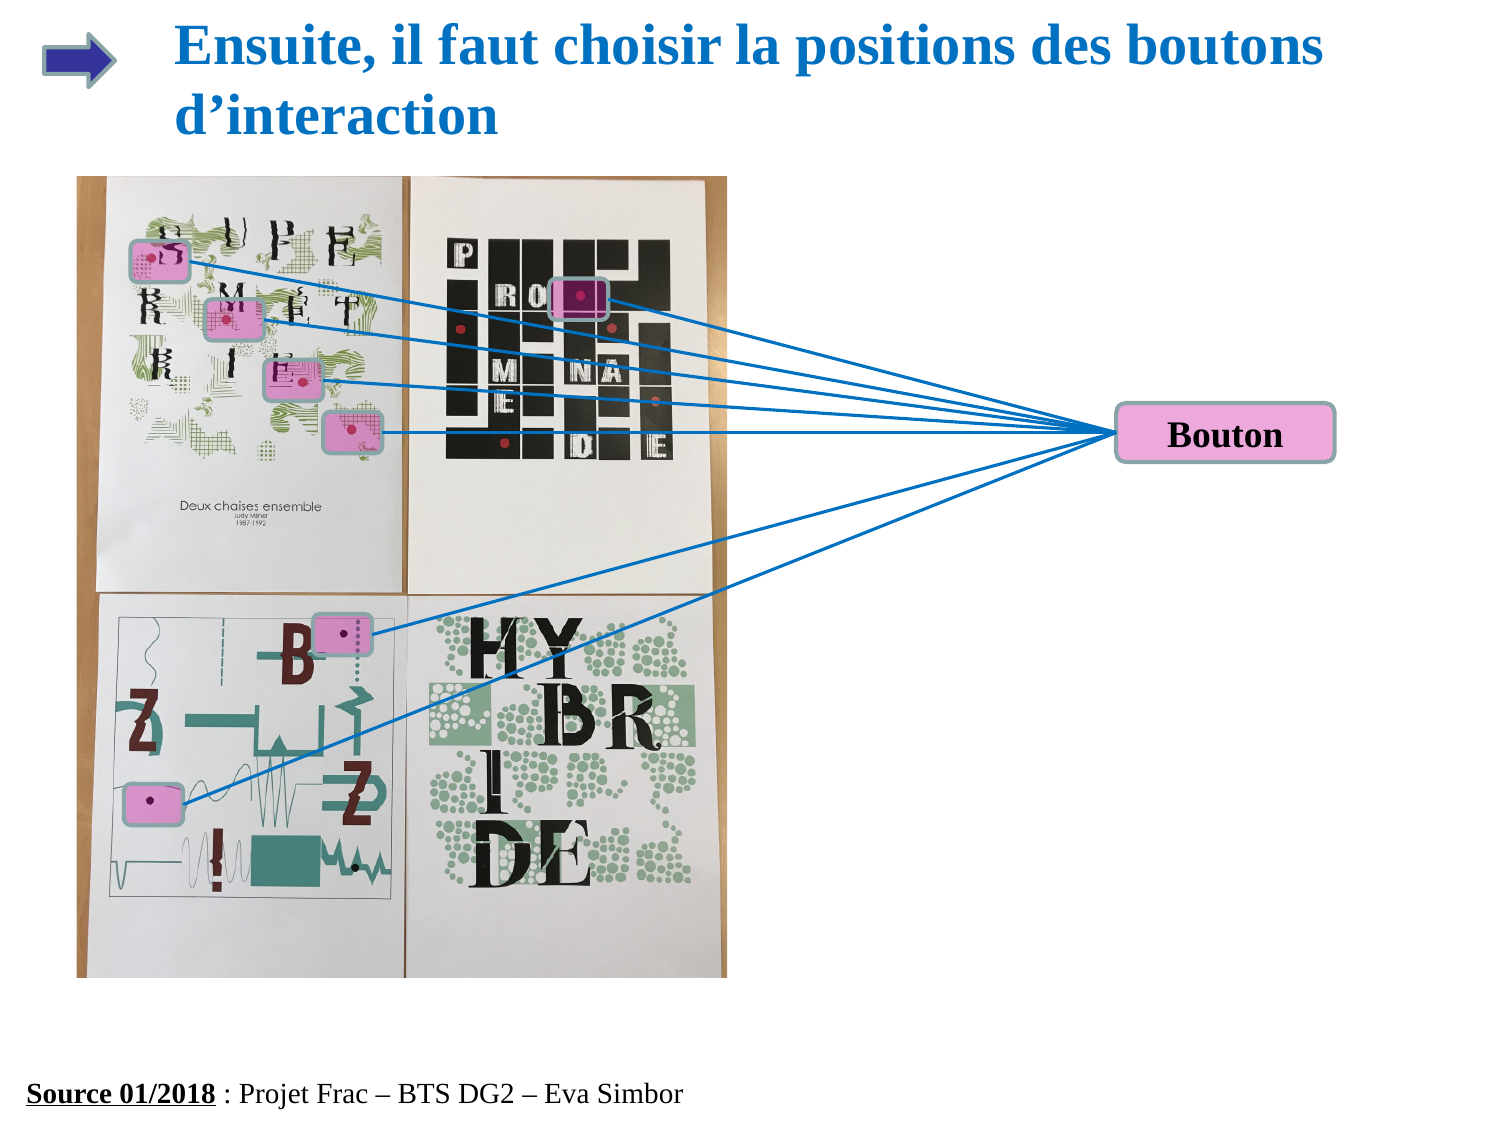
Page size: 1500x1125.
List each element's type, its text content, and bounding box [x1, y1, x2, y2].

text_box Source 01/2018 : Projet Frac – BTS DG2 – Eva Simbor [11, 1066, 727, 1117]
text_box Ensuite, il faut choisir la positions des boutons d’interaction [160, 0, 1454, 154]
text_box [189, 261, 1117, 430]
text_box Bouton [1121, 400, 1337, 465]
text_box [608, 299, 1117, 431]
text_box [42, 32, 118, 90]
picture [76, 176, 728, 978]
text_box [182, 432, 1117, 805]
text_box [371, 432, 1117, 635]
